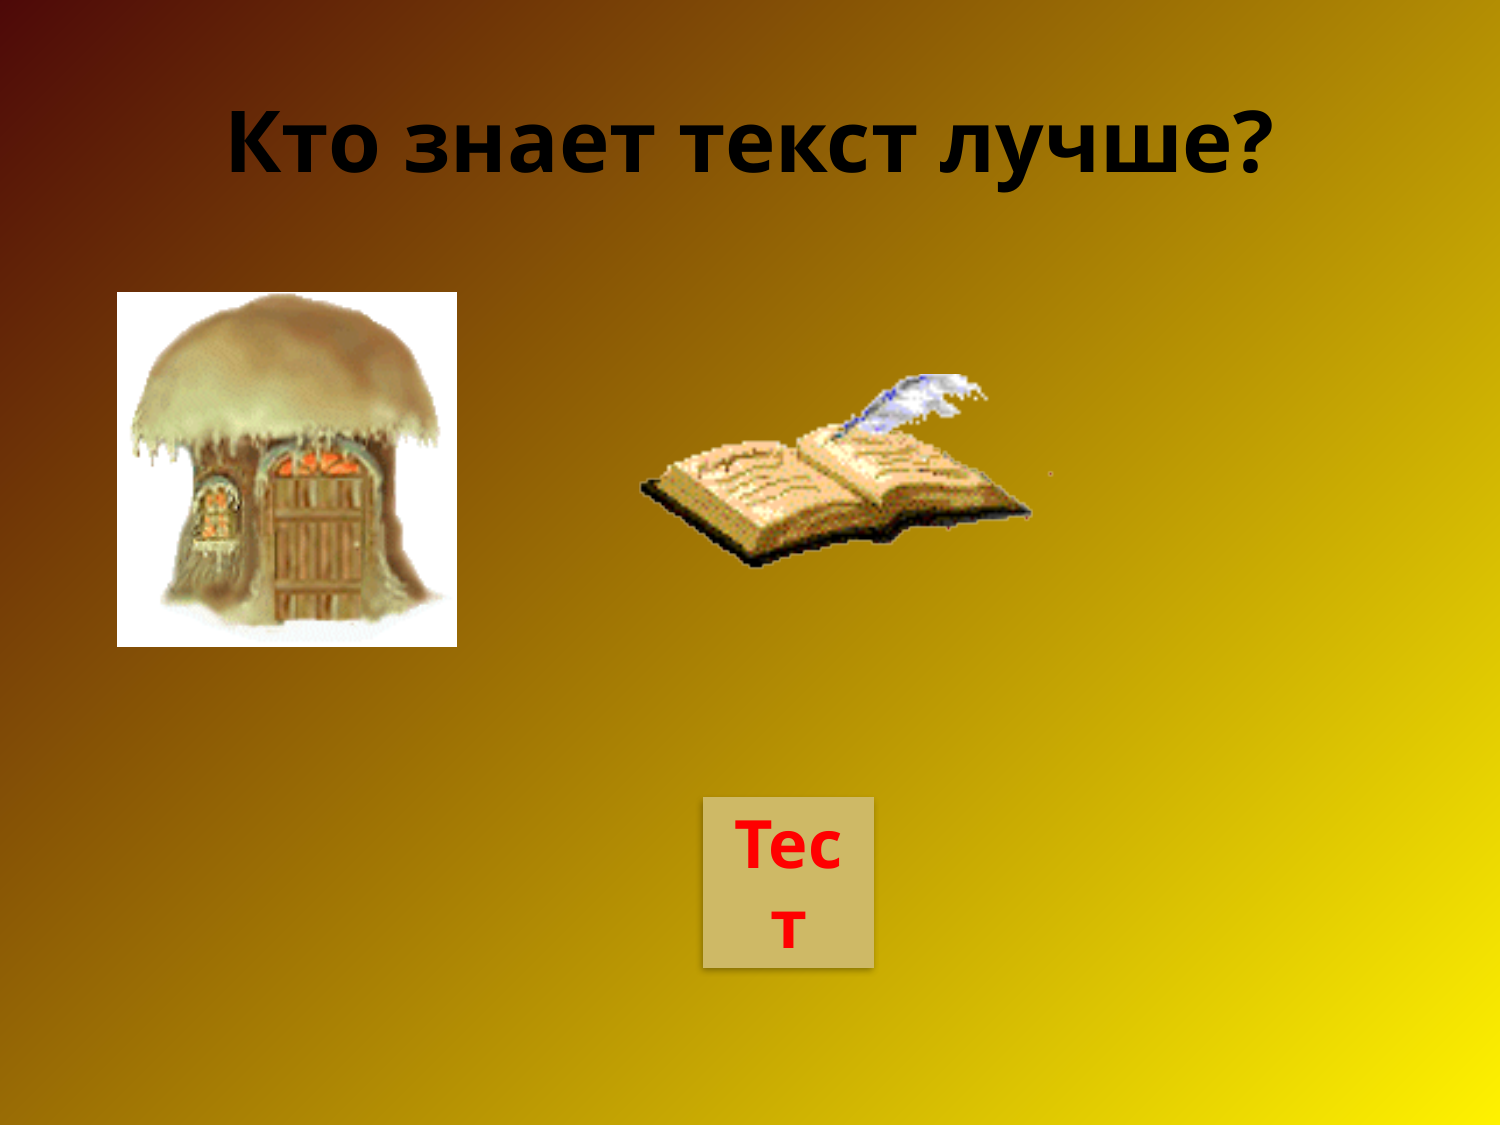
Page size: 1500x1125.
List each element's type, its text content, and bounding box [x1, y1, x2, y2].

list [620, 374, 1126, 648]
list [116, 292, 458, 648]
title Кто знает текст лучше? [75, 45, 1425, 233]
text_box Тест [701, 795, 876, 970]
